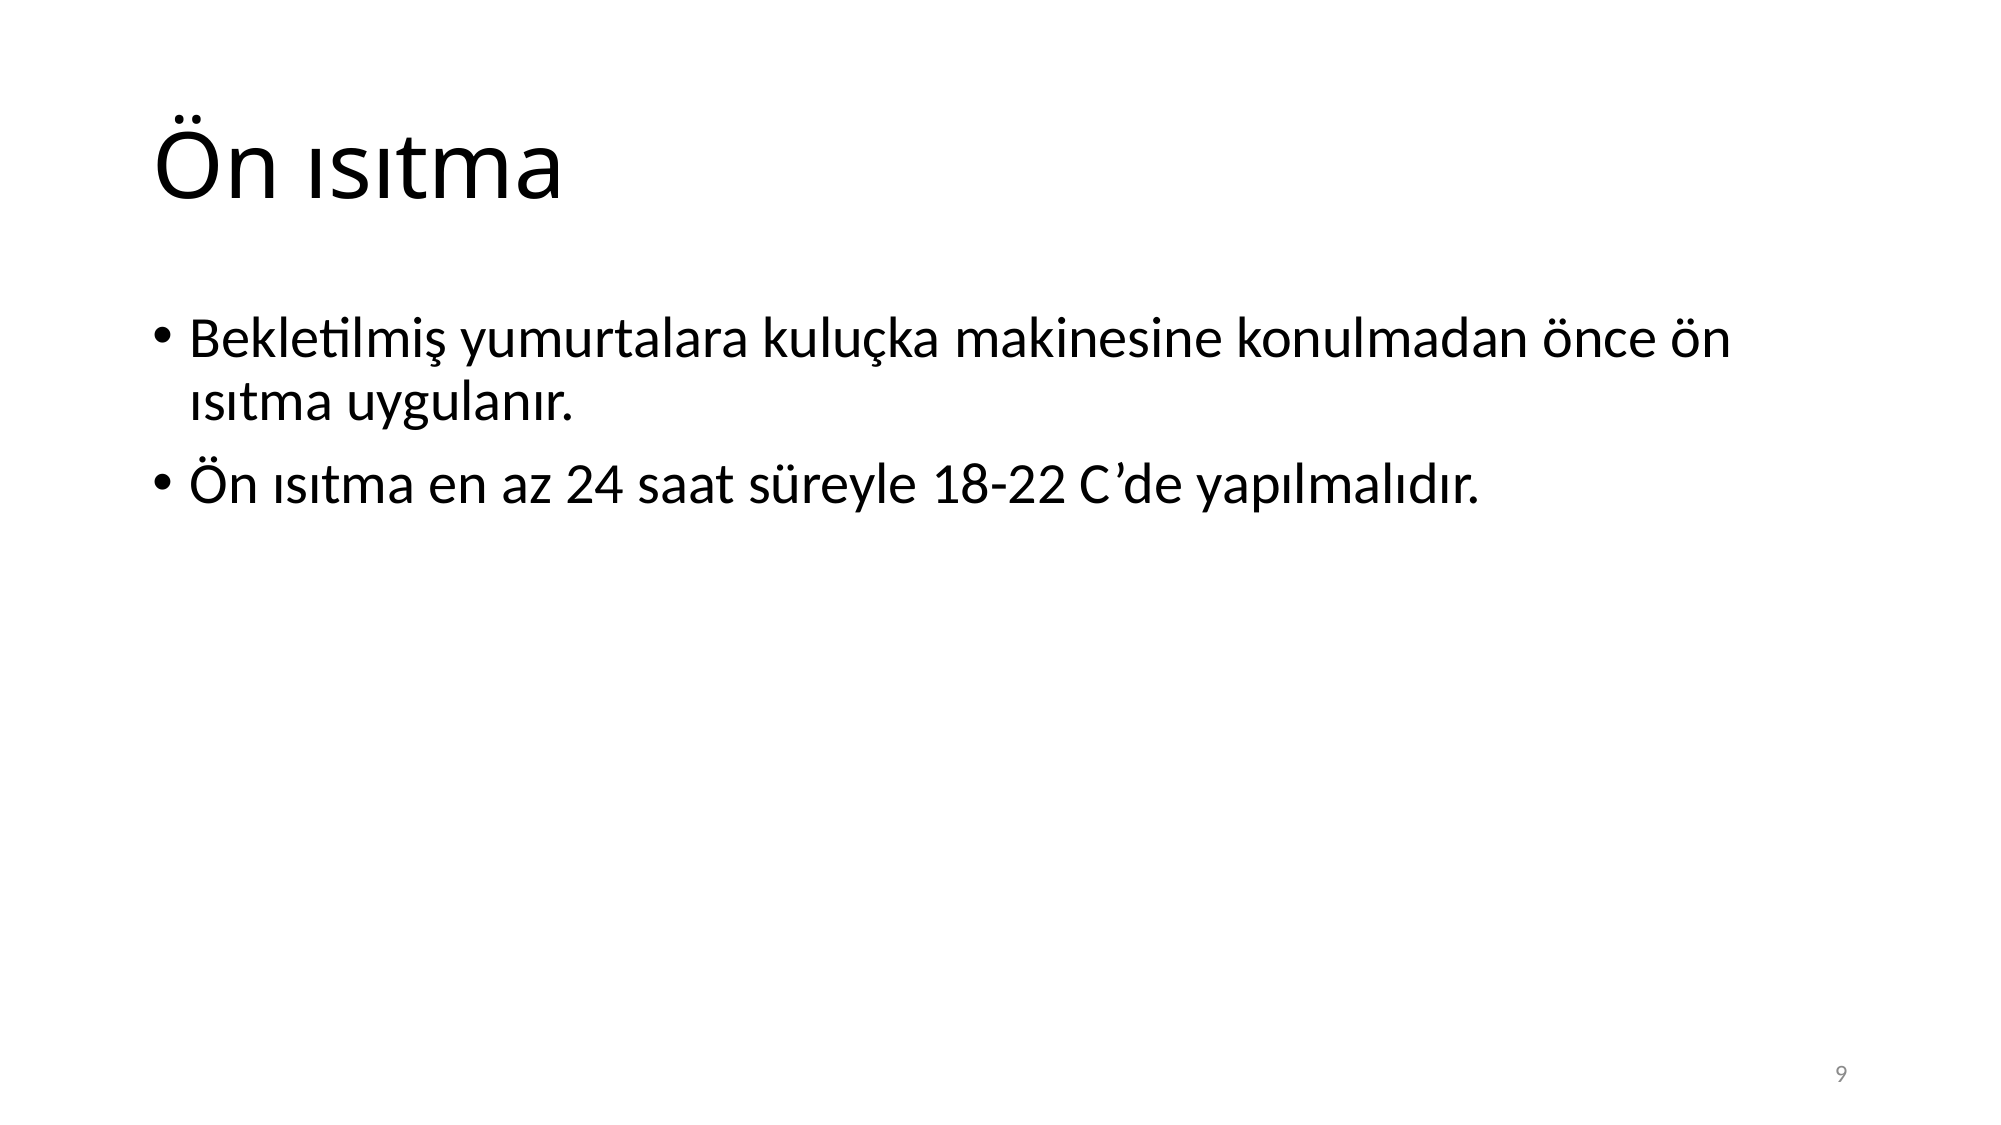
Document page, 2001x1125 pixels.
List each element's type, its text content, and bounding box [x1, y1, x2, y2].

list Bekletilmiş yumurtalara kuluçka makinesine konulmadan önce ön ısıtma uygulanır. Ön ısıtma en az 24 saat süreyle 18-22 C’de yapılmalıdır. [137, 299, 1863, 1014]
title Ön ısıtma [137, 59, 1863, 278]
slide_number 9 [1412, 1042, 1863, 1103]
